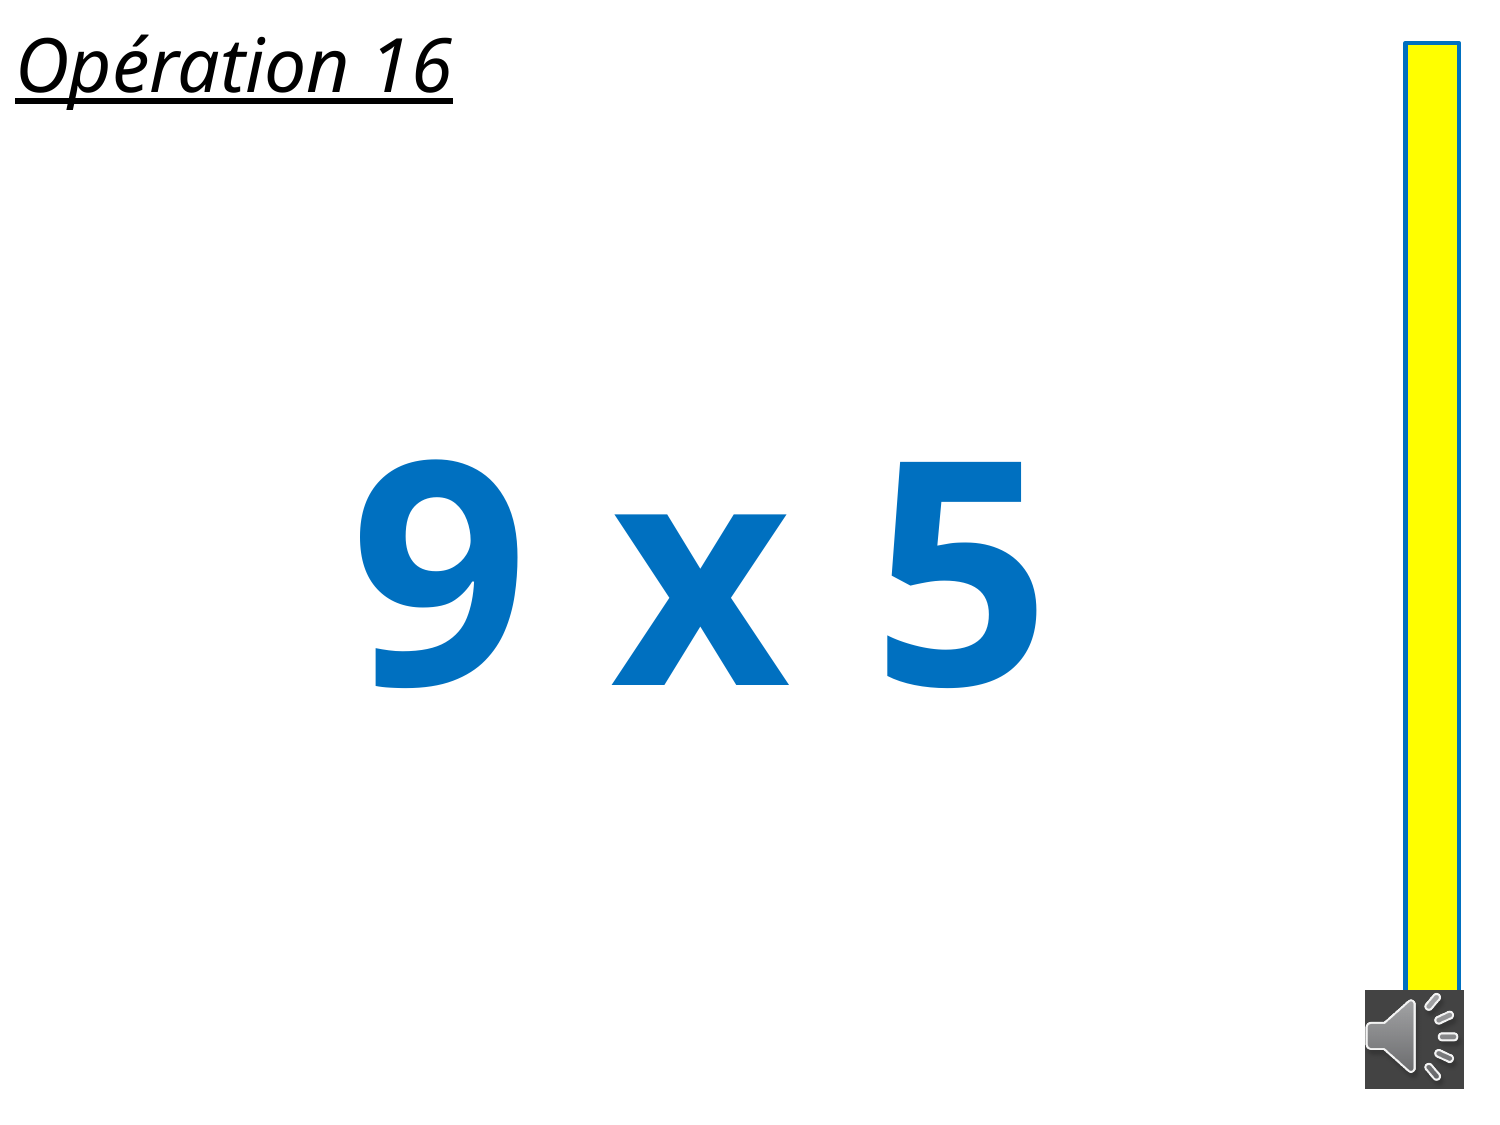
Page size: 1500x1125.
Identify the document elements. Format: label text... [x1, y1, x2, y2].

text_box 9 x 5 [0, 365, 1403, 756]
text_box [1403, 41, 1461, 987]
picture [1364, 989, 1465, 1090]
title Opération 16 [0, 0, 502, 126]
